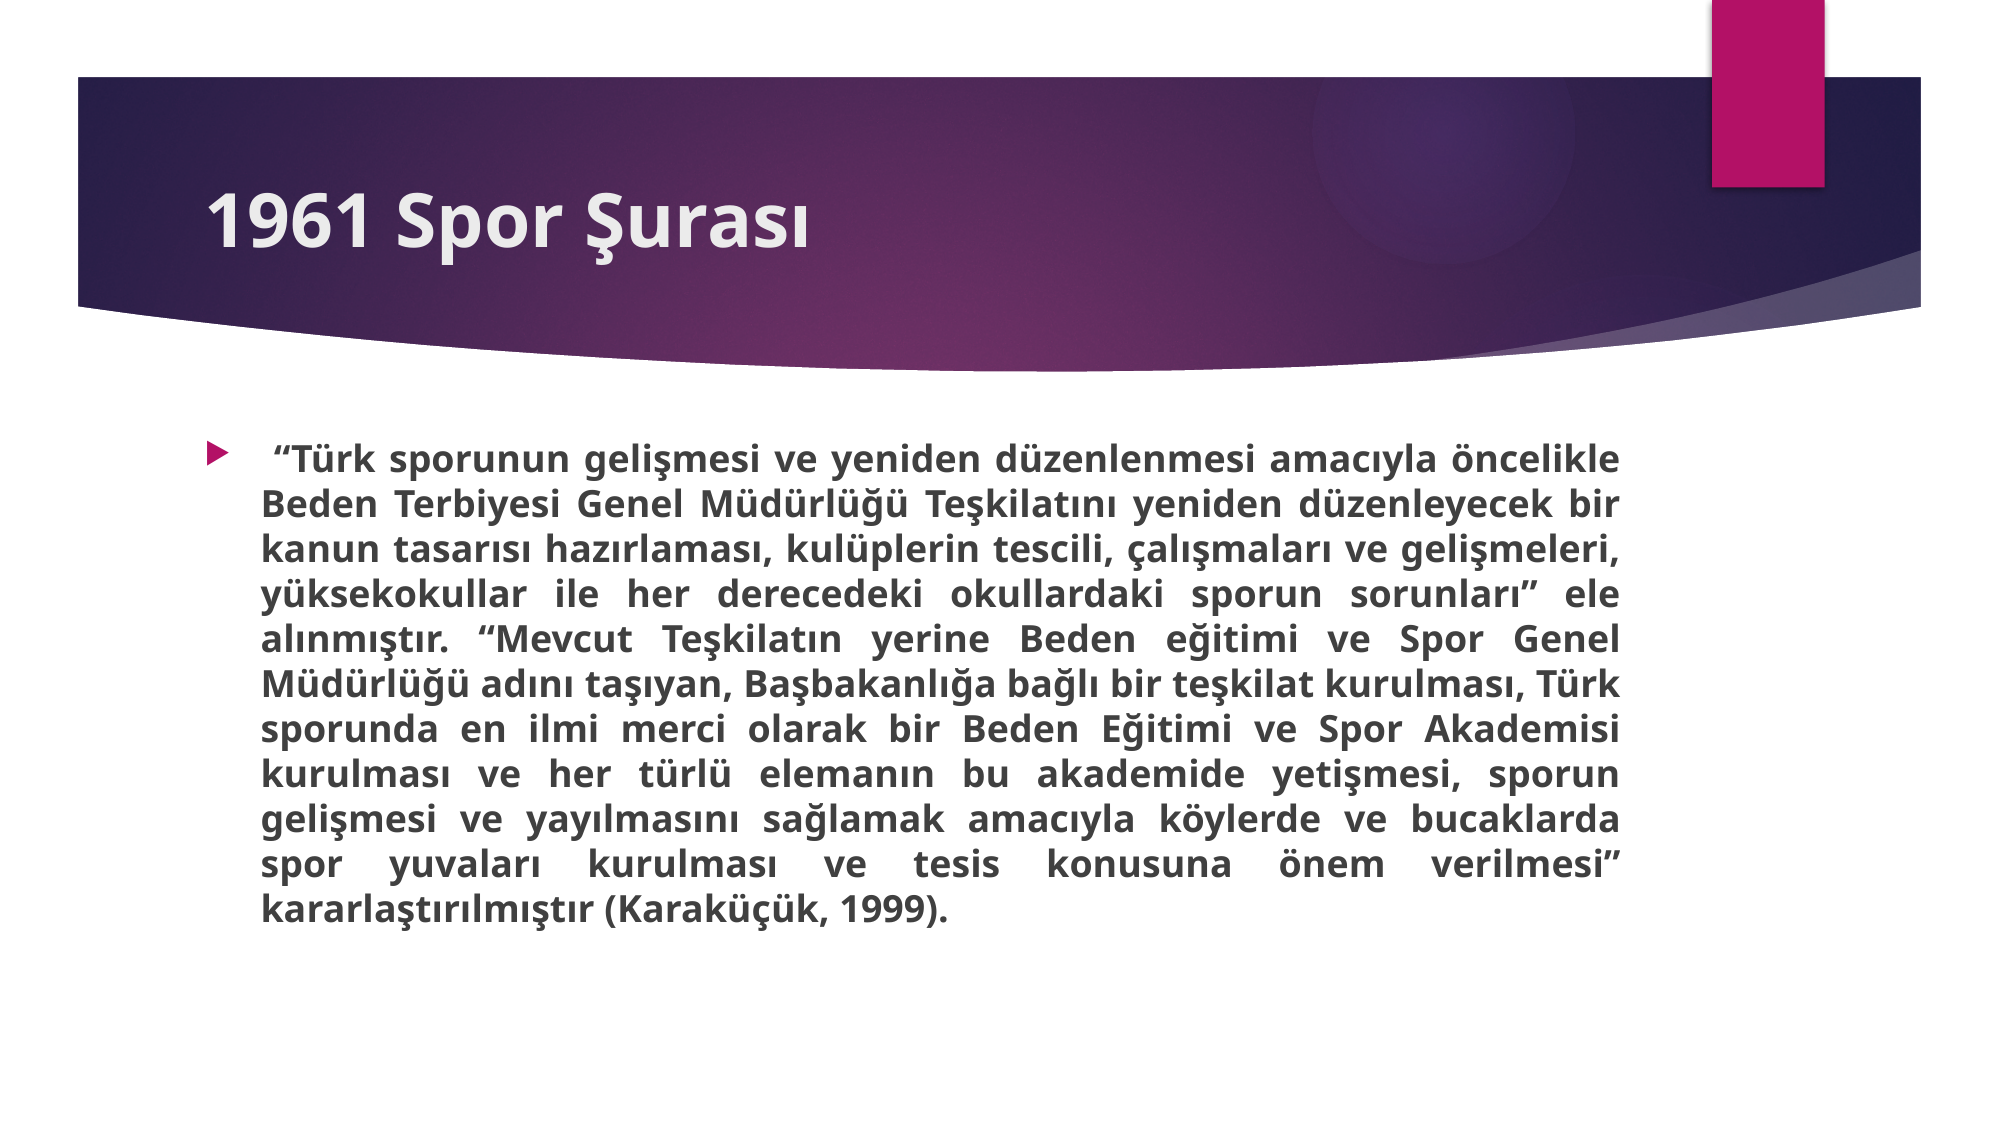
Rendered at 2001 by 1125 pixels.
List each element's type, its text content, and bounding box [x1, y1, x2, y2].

list “Türk sporunun gelişmesi ve yeniden düzenlenmesi amacıyla öncelikle Beden Terbiyesi Genel Müdürlüğü Teşkilatını yeniden düzenleyecek bir kanun tasarısı hazırlaması, kulüplerin tescili, çalışmaları ve gelişmeleri, yüksekokullar ile her derecedeki okullardaki sporun sorunları” ele alınmıştır. “Mevcut Teşkilatın yerine Beden eğitimi ve Spor Genel Müdürlüğü adını taşıyan, Başbakanlığa bağlı bir teşkilat kurulması, Türk sporunda en ilmi merci olarak bir Beden Eğitimi ve Spor Akademisi kurulması ve her türlü elemanın bu akademide yetişmesi, sporun gelişmesi ve yayılmasını sağlamak amacıyla köylerde ve bucaklarda spor yuvaları kurulması ve tesis konusuna önem verilmesi” kararlaştırılmıştır (Karaküçük, 1999). [189, 427, 1638, 988]
title 1961 Spor Şurası [189, 159, 1627, 276]
